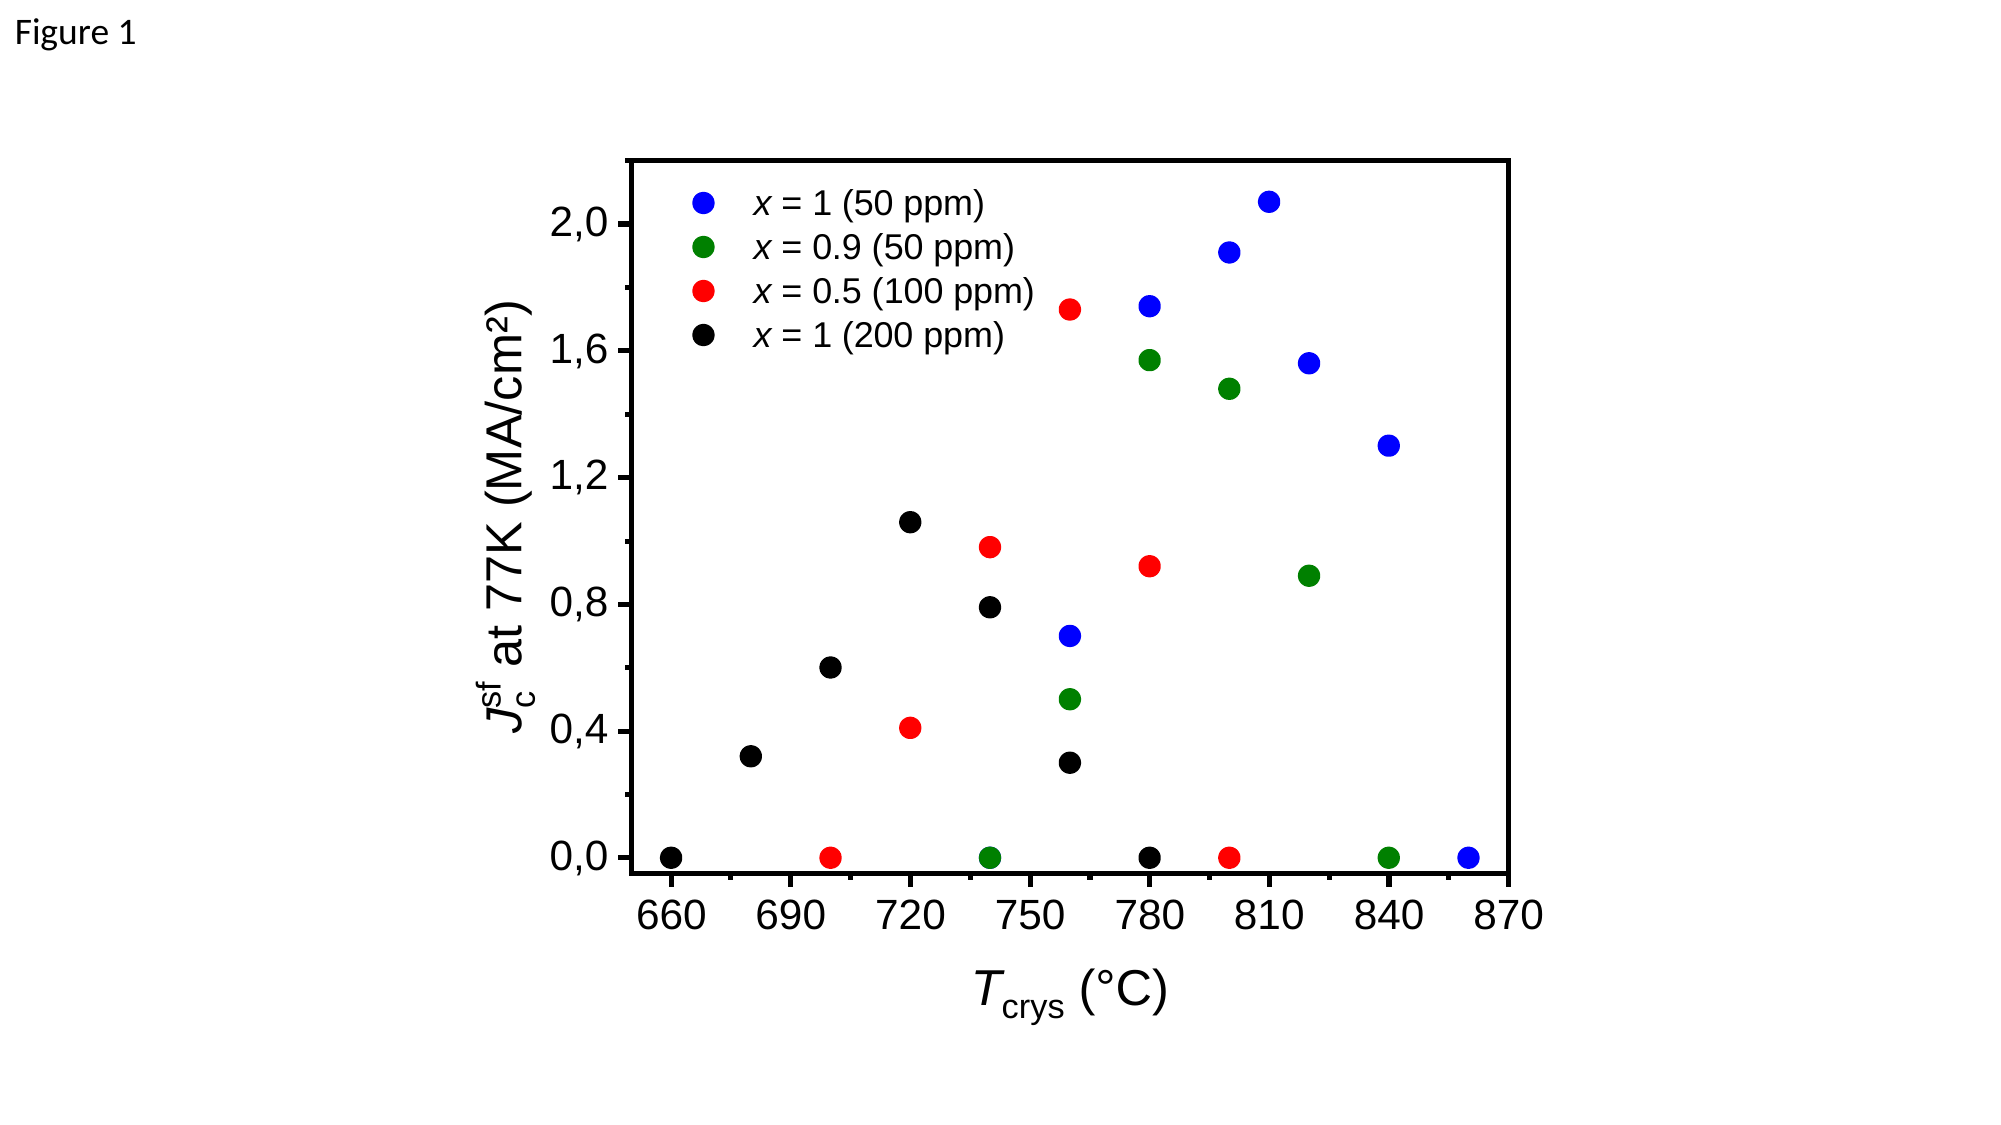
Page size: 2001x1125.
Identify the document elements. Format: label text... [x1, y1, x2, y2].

text_box Figure 1 [0, 0, 570, 60]
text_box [427, 111, 1716, 1107]
